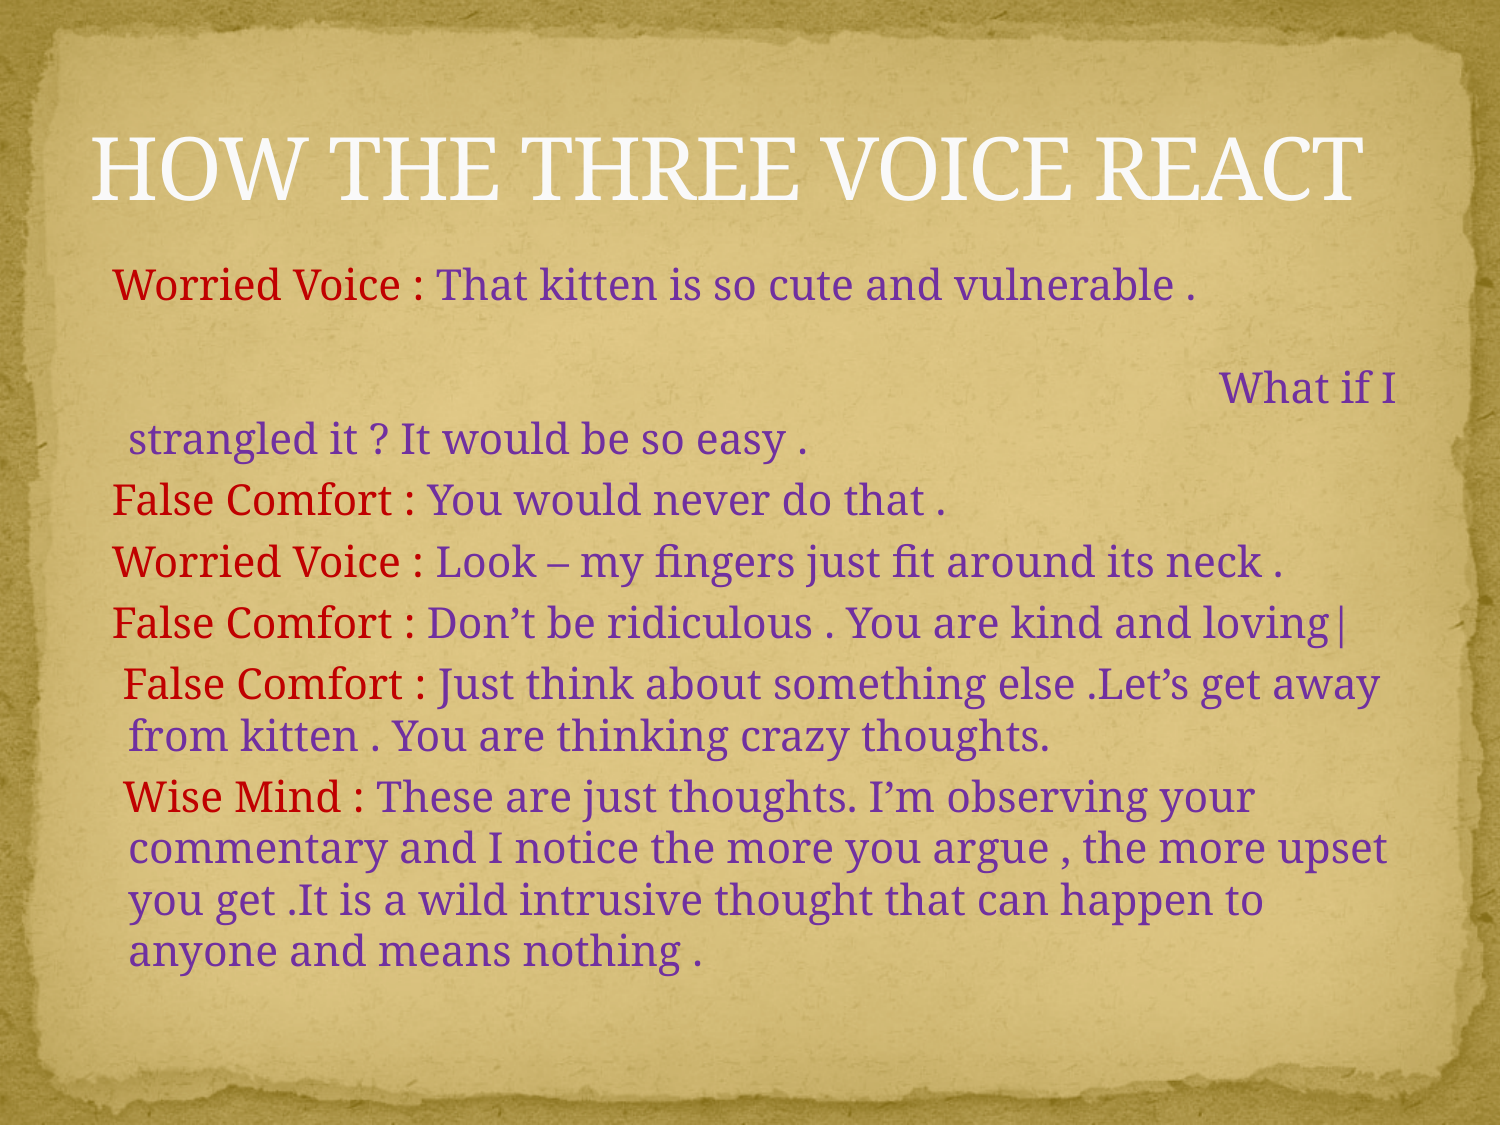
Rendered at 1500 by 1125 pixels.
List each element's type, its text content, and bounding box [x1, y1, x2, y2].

title HOW THE THREE VOICE REACT [74, 24, 1425, 225]
list Worried Voice : That kitten is so cute and vulnerable . What if I strangled it ? It would be so easy . False Comfort : You would never do that . Worried Voice : Look – my fingers just fit around its neck . False Comfort : Don’t be ridiculous . You are kind and loving| False Comfort : Just think about something else .Let’s get away from kitten . You are thinking crazy thoughts. Wise Mind : These are just thoughts. I’m observing your commentary and I notice the more you argue , the more upset you get .It is a wild intrusive thought that can happen to anyone and means nothing . [75, 249, 1425, 1000]
